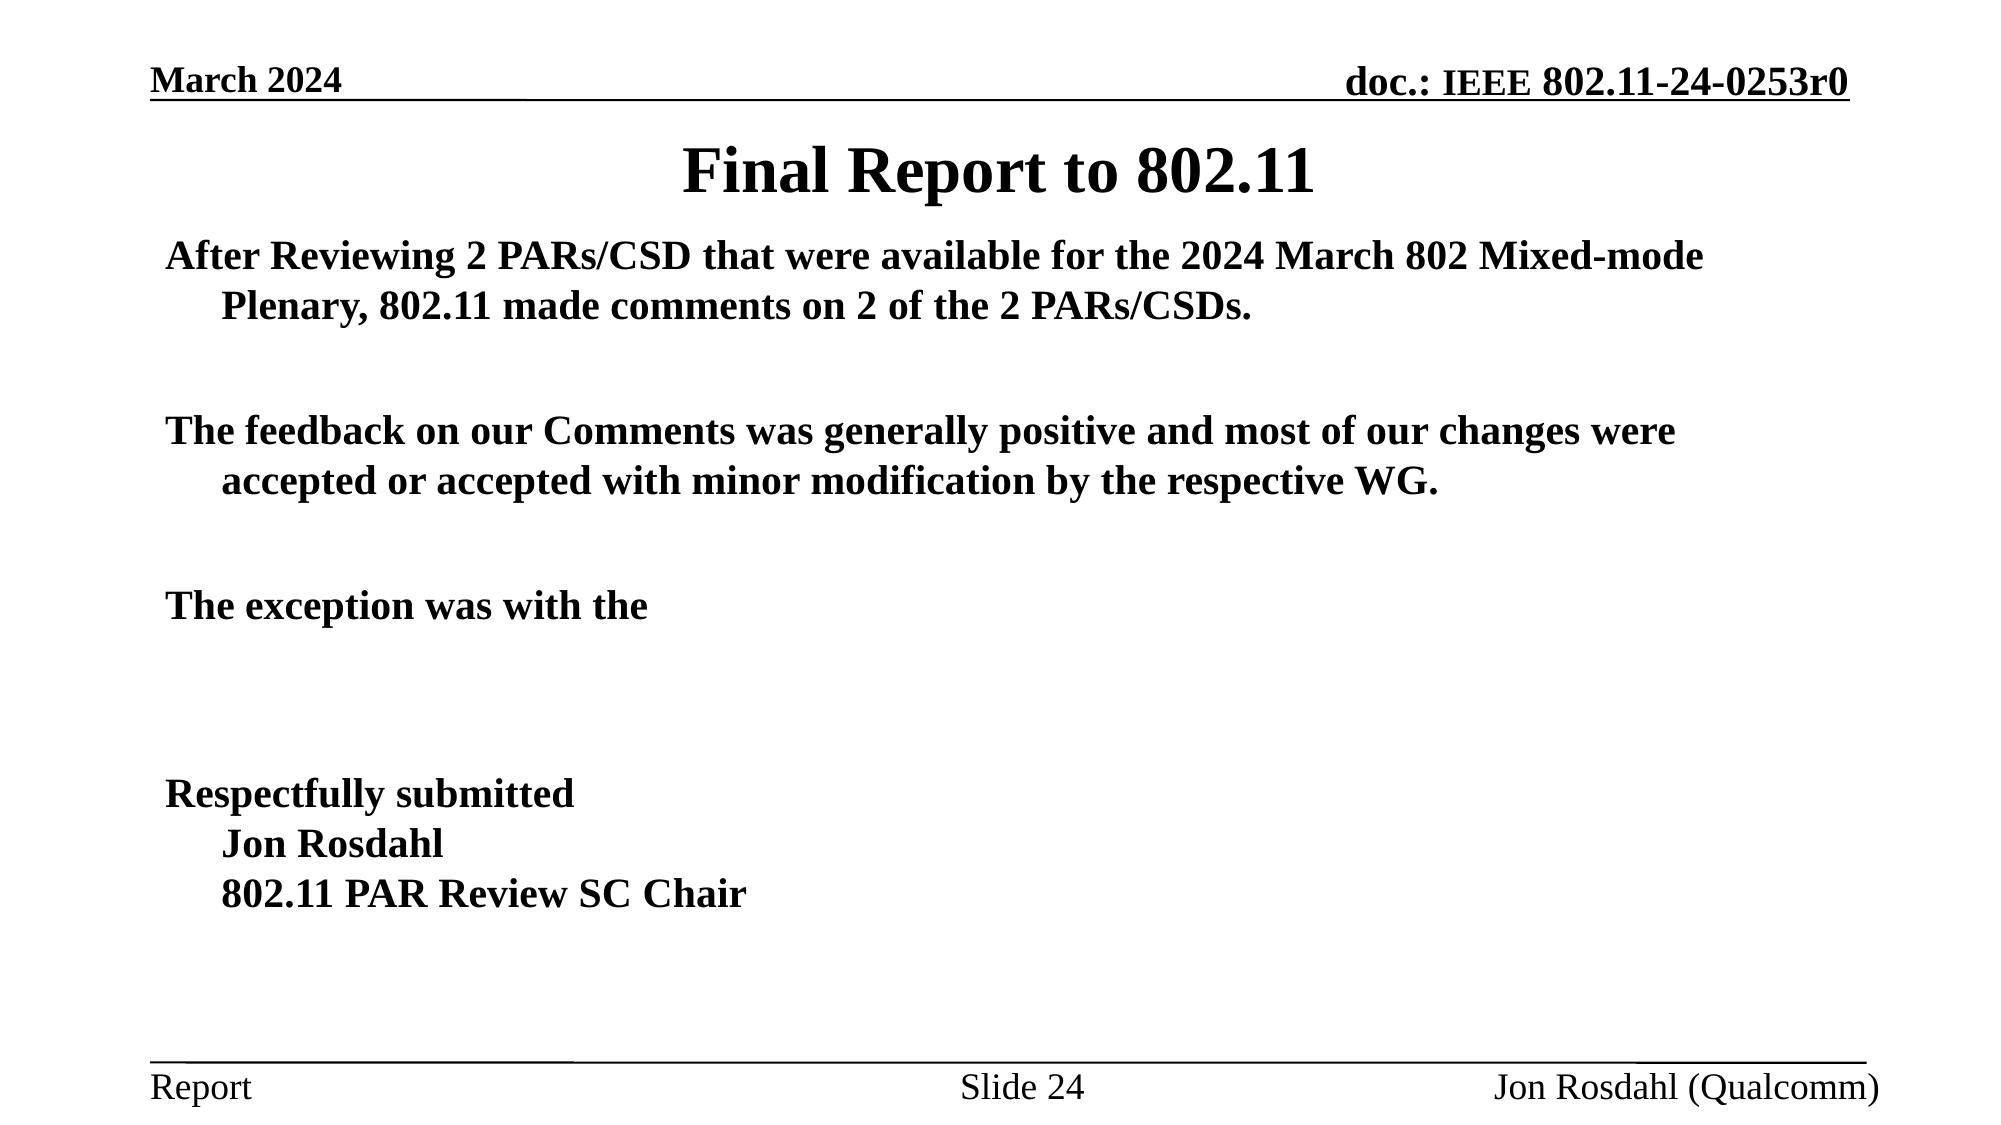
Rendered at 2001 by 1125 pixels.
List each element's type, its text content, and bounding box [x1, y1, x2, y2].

list After Reviewing 2 PARs/CSD that were available for the 2024 March 802 Mixed-mode Plenary, 802.11 made comments on 2 of the 2 PARs/CSDs. The feedback on our Comments was generally positive and most of our changes were accepted or accepted with minor modification by the respective WG. The exception was with the Respectfully submitted Jon Rosdahl 802.11 PAR Review SC Chair [149, 219, 1850, 1000]
slide_number Slide 24 [950, 1061, 1095, 1125]
footer Jon Rosdahl (Qualcomm) [1436, 1061, 1881, 1108]
title Final Report to 802.11 [149, 112, 1850, 219]
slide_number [149, 49, 431, 100]
